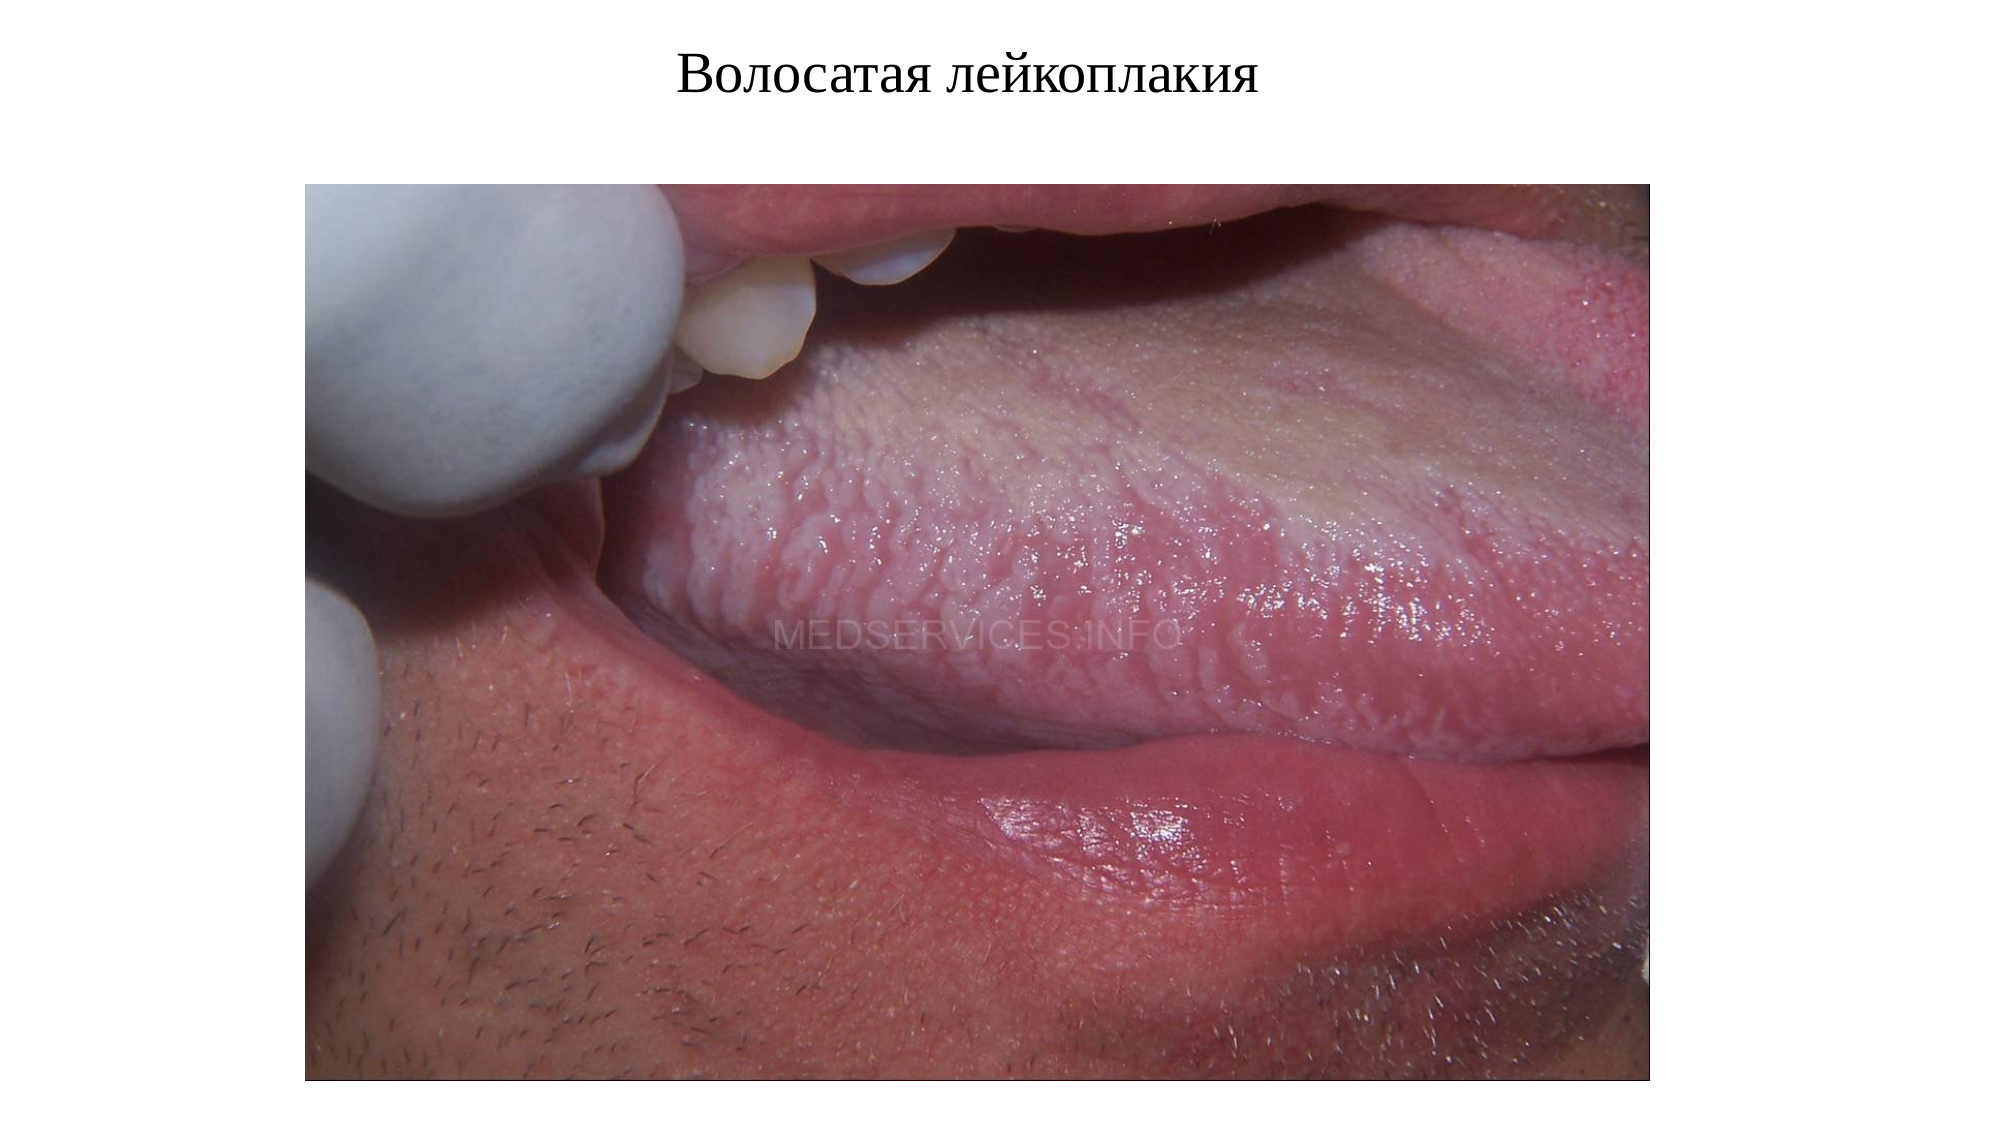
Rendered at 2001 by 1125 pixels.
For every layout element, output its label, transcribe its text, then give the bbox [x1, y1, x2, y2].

text_box Волосатая лейкоплакия [534, 26, 1416, 111]
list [305, 184, 1650, 1081]
